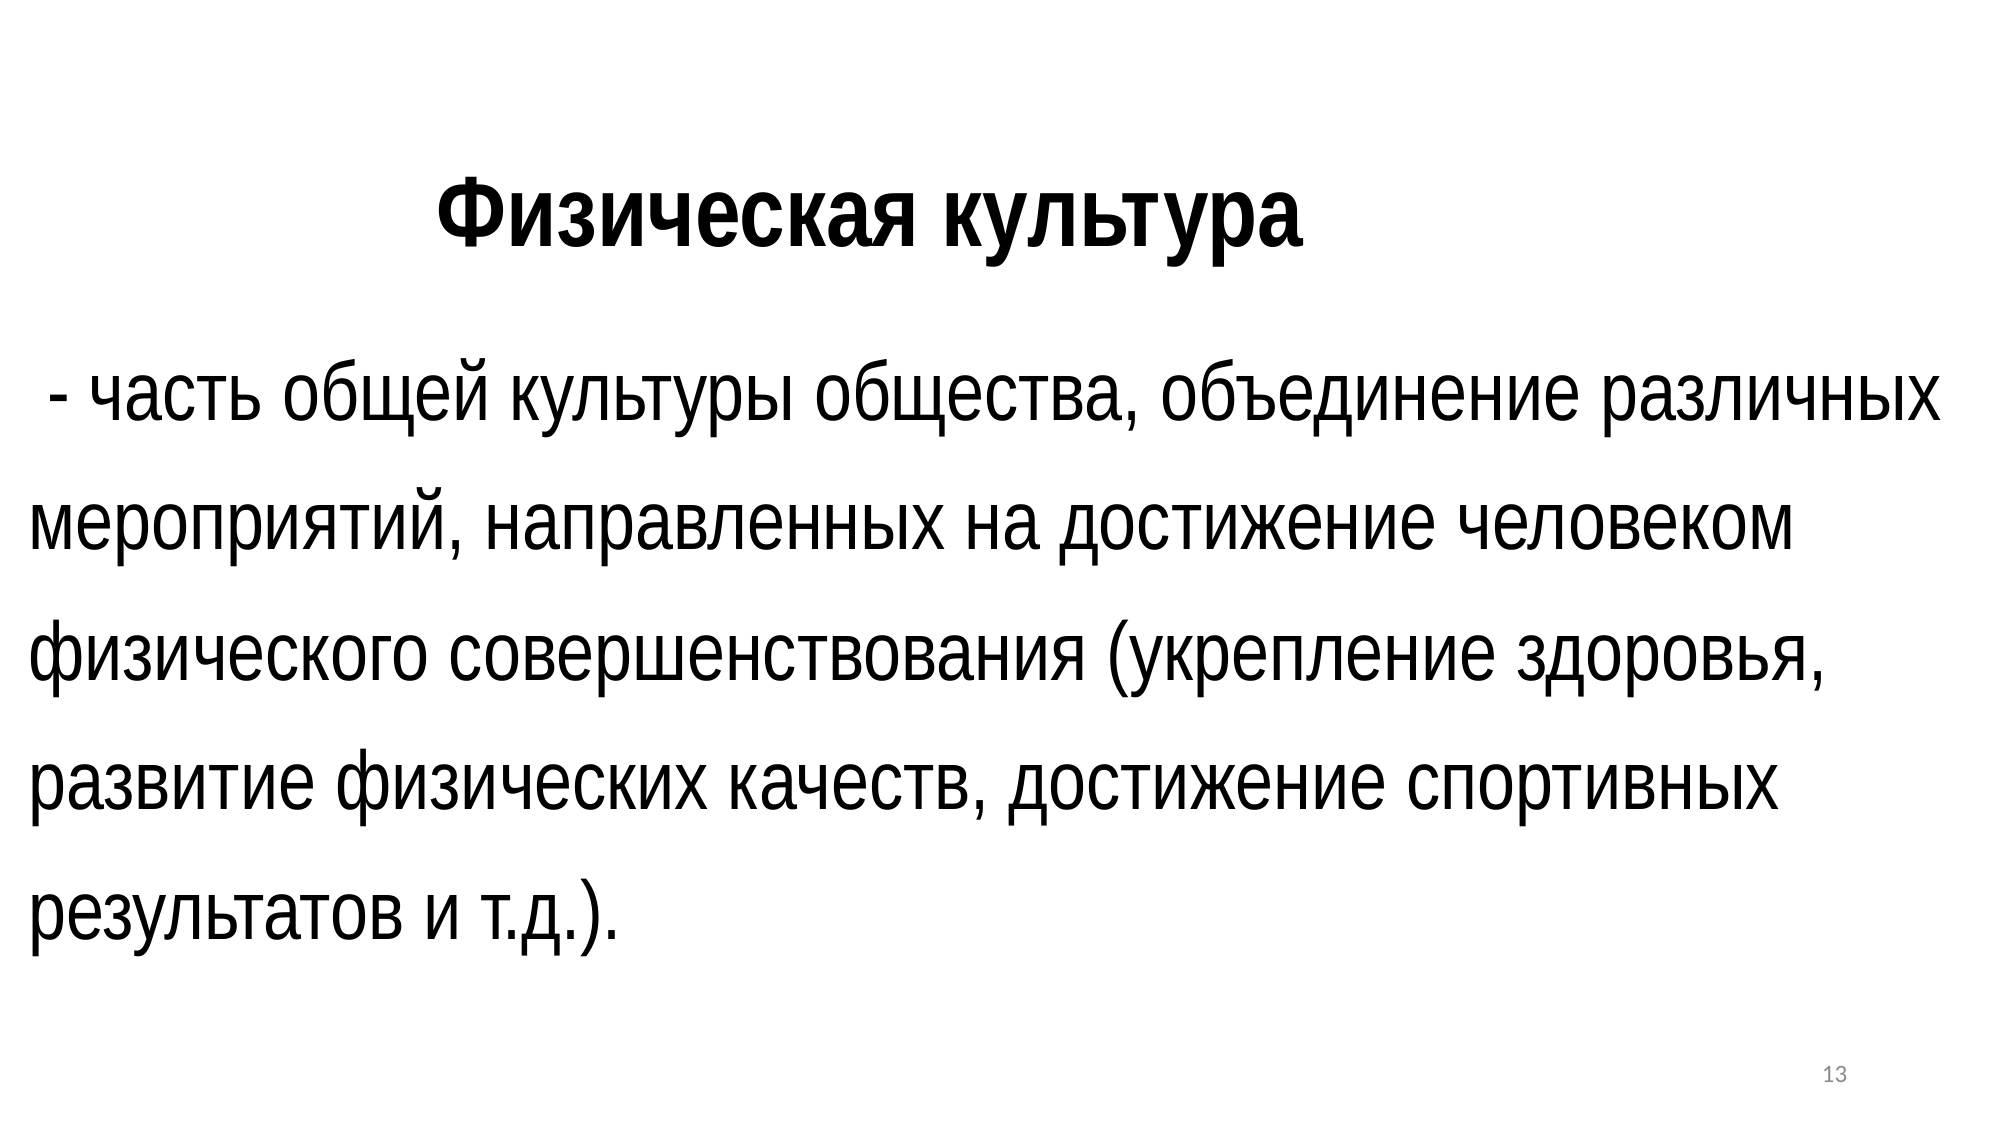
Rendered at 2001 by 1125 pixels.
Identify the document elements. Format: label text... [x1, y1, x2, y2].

list - часть общей культуры общества, объединение различных мероприятий, направленных на достижение человеком физического совершенствования (укрепление здоровья, развитие физических качеств, достижение спортивных результатов и т.д.). [0, 299, 1969, 1014]
title Физическая культура [314, 143, 1426, 285]
slide_number 13 [1412, 1042, 1863, 1103]
